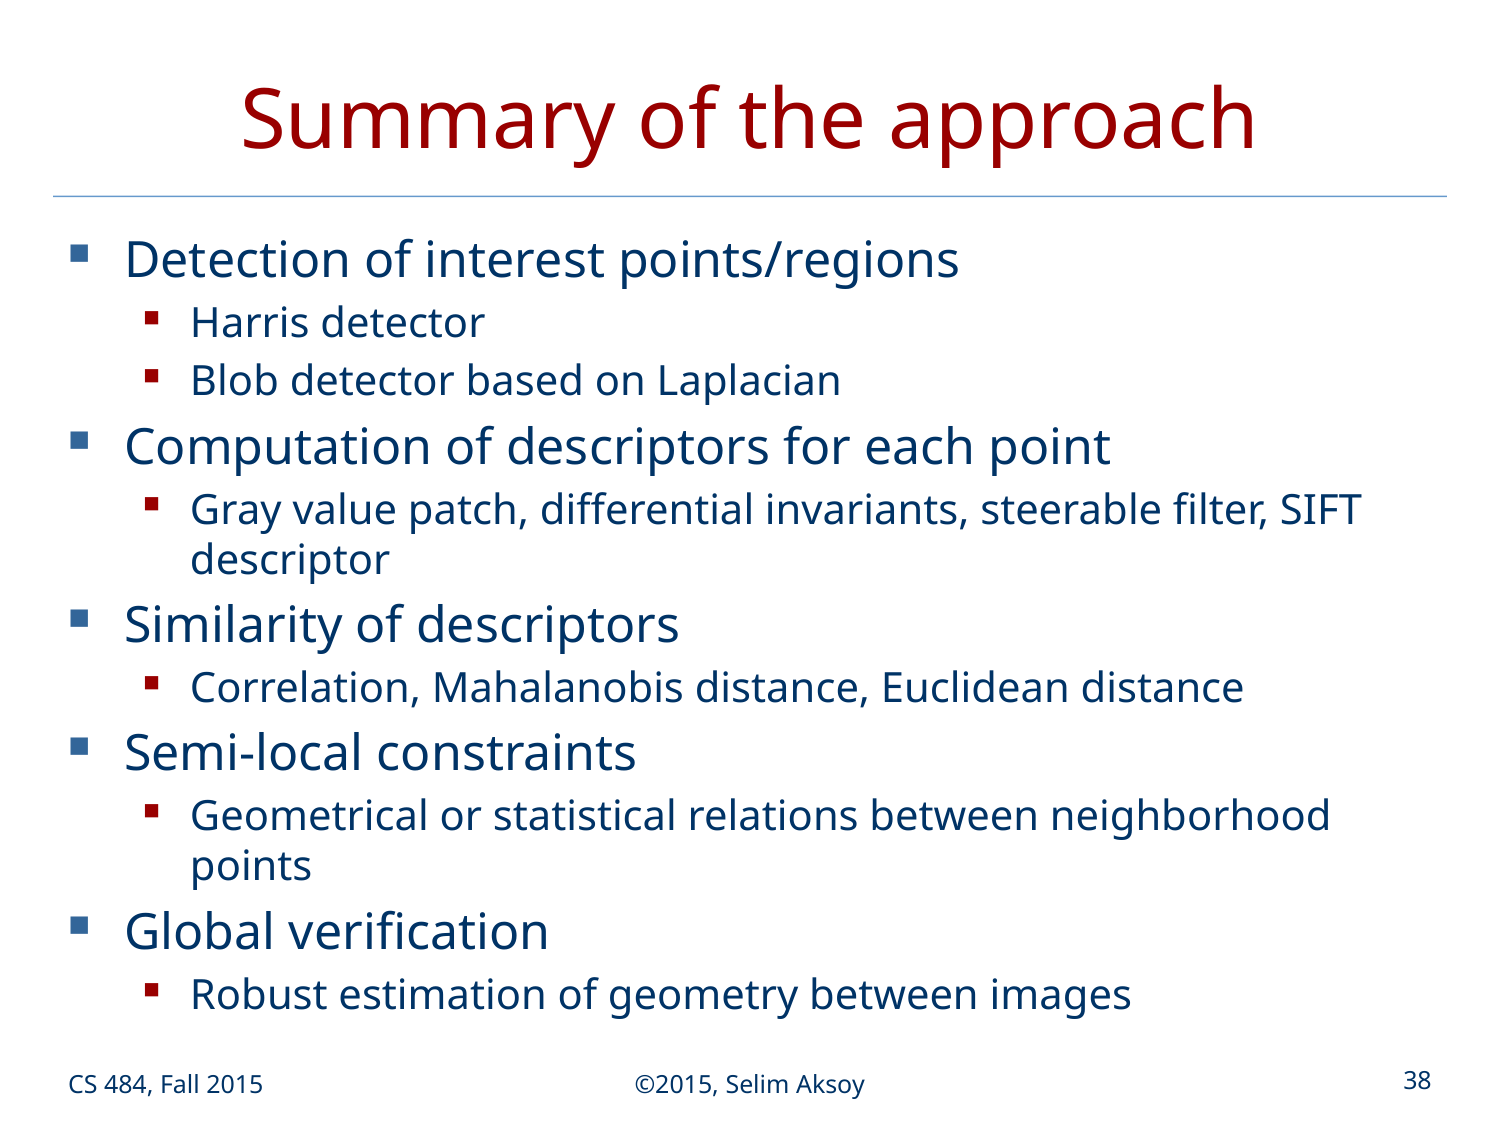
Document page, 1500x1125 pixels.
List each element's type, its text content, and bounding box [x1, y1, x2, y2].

slide_number 38 [1134, 1052, 1448, 1107]
slide_number CS 484, Fall 2015 [52, 1052, 366, 1107]
title Summary of the approach [14, 31, 1486, 173]
footer ©2015, Selim Aksoy [511, 1052, 988, 1107]
list Detection of interest points/regions Harris detector Blob detector based on Laplacian Computation of descriptors for each point Gray value patch, differential invariants, steerable filter, SIFT descriptor Similarity of descriptors Correlation, Mahalanobis distance, Euclidean distance Semi-local constraints Geometrical or statistical relations between neighborhood points Global verification Robust estimation of geometry between images [53, 220, 1447, 1035]
